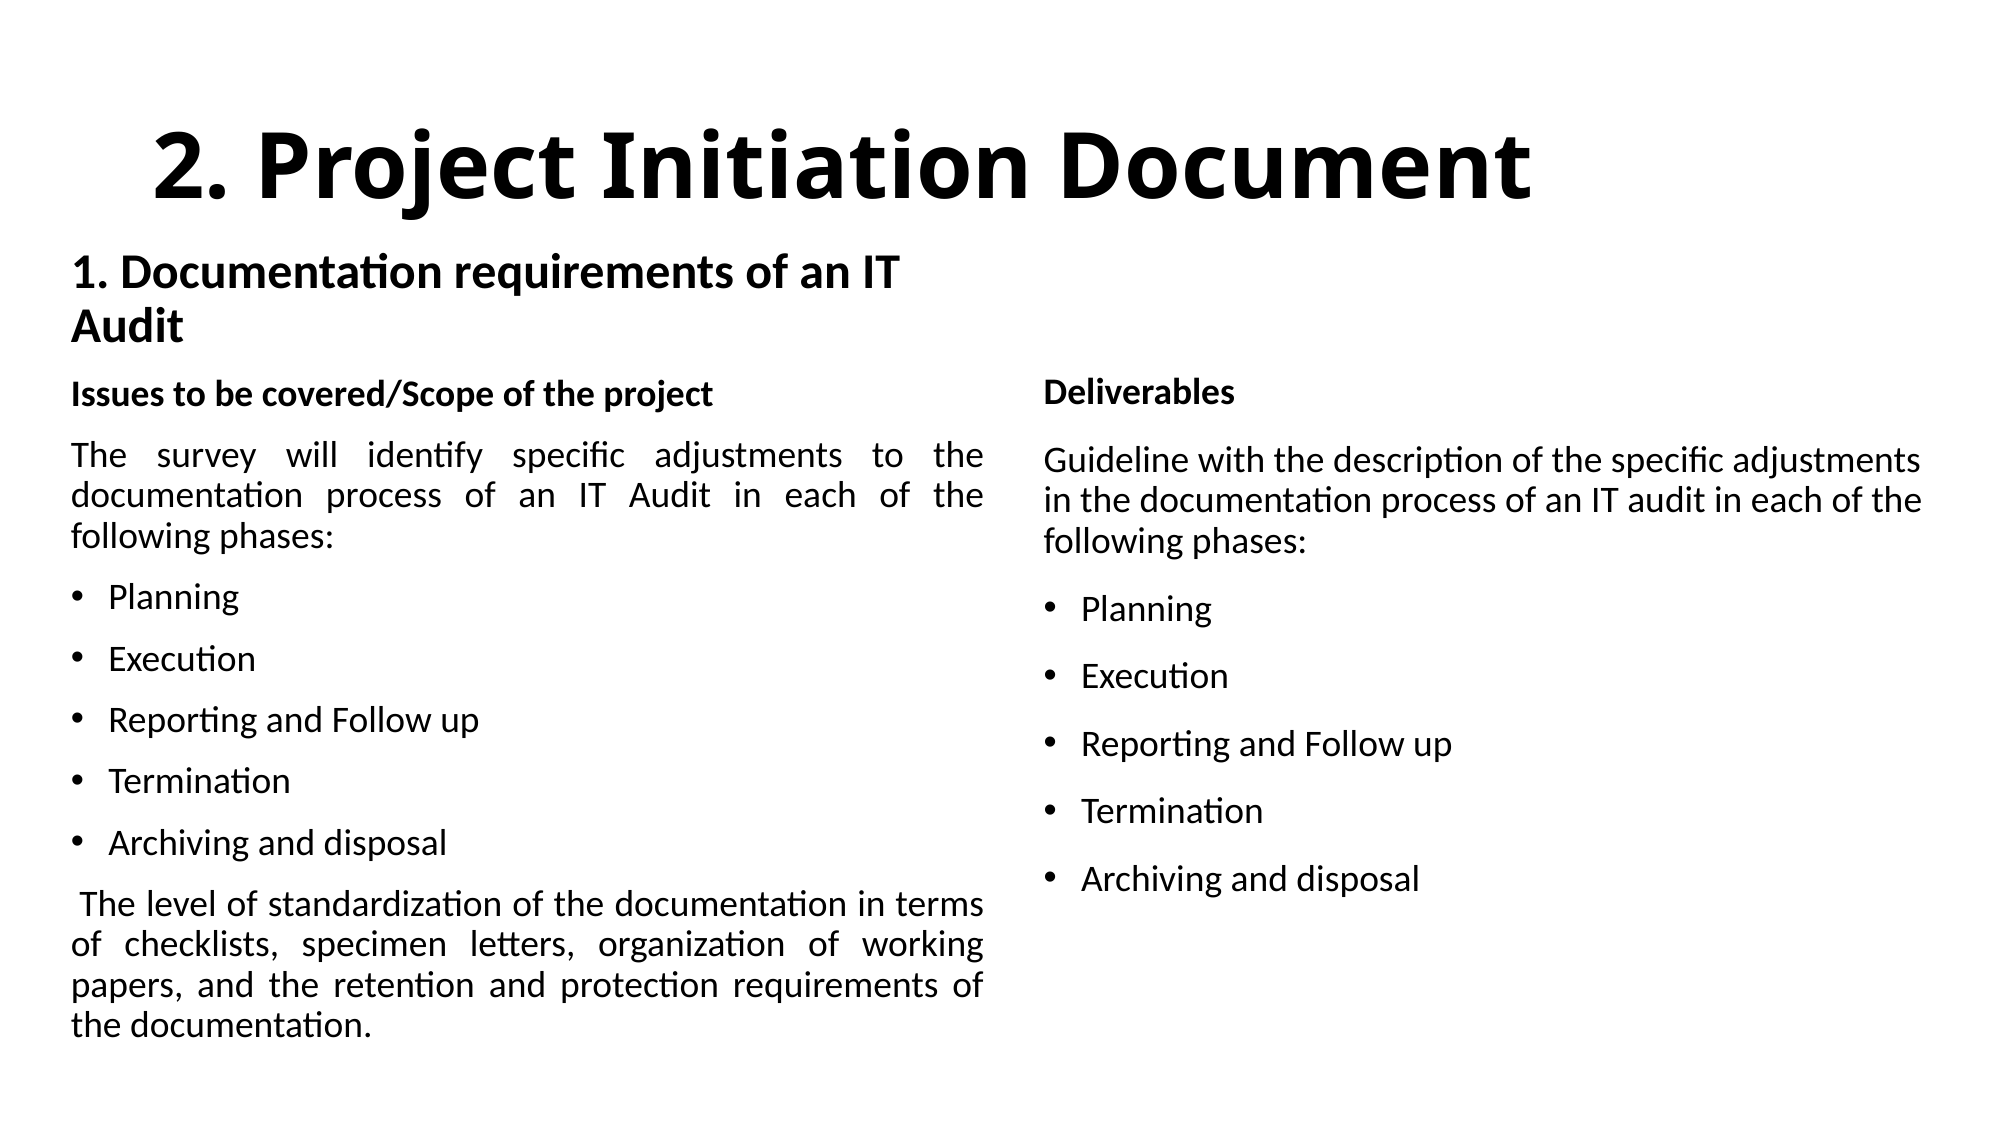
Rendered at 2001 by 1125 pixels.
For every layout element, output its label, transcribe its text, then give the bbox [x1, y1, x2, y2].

text_box Deliverables Guideline with the description of the specific adjustments in the documentation process of an IT audit in each of the following phases: Planning Execution Reporting and Follow up Termination Archiving and disposal [1028, 365, 1946, 907]
list 1. Documentation requirements of an IT Audit Issues to be covered/Scope of the project The survey will identify specific adjustments to the documentation process of an IT Audit in each of the following phases: Planning Execution Reporting and Follow up Termination Archiving and disposal The level of standardization of the documentation in terms of checklists, specimen letters, organization of working papers, and the retention and protection requirements of the documentation. [55, 237, 1000, 952]
title 2. Project Initiation Document [137, 59, 1863, 278]
